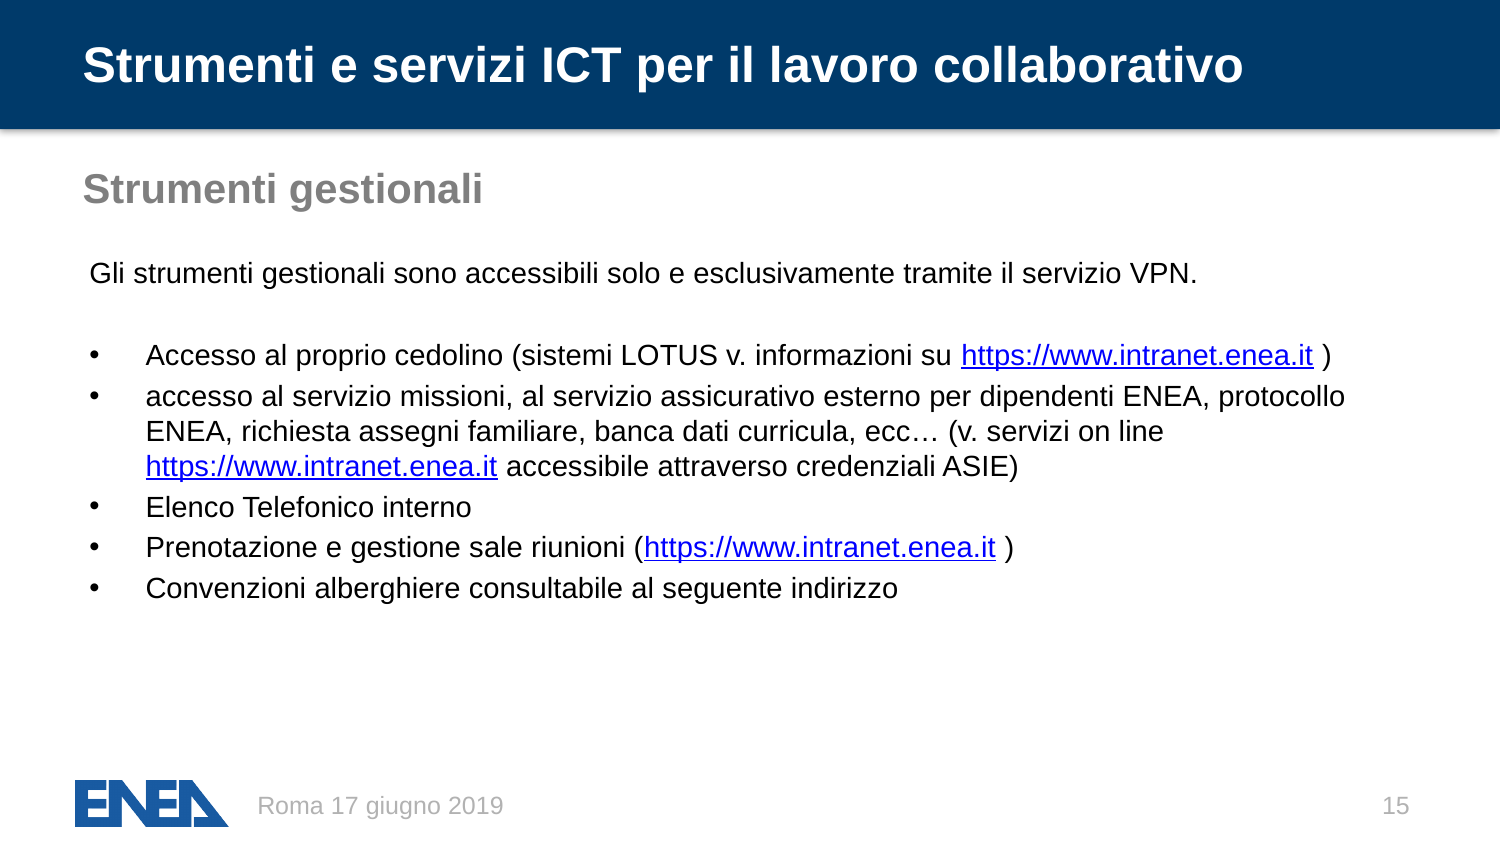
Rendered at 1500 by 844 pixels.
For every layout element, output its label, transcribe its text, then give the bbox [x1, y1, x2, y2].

list Gli strumenti gestionali sono accessibili solo e esclusivamente tramite il servizio VPN. Accesso al proprio cedolino (sistemi LOTUS v. informazioni su https://www.intranet.enea.it ) accesso al servizio missioni, al servizio assicurativo esterno per dipendenti ENEA, protocollo ENEA, richiesta assegni familiare, banca dati curricula, ecc… (v. servizi on line https://www.intranet.enea.it accessibile attraverso credenziali ASIE) Elenco Telefonico interno Prenotazione e gestione sale riunioni (https://www.intranet.enea.it ) Convenzioni alberghiere consultabile al seguente indirizzo [74, 247, 1369, 672]
title Strumenti e servizi ICT per il lavoro collaborativo [67, 31, 1418, 93]
footer Roma 17 giugno 2019 [242, 782, 1326, 828]
list Strumenti gestionali [67, 154, 1418, 220]
picture [75, 780, 229, 827]
slide_number 15 [1326, 782, 1425, 827]
